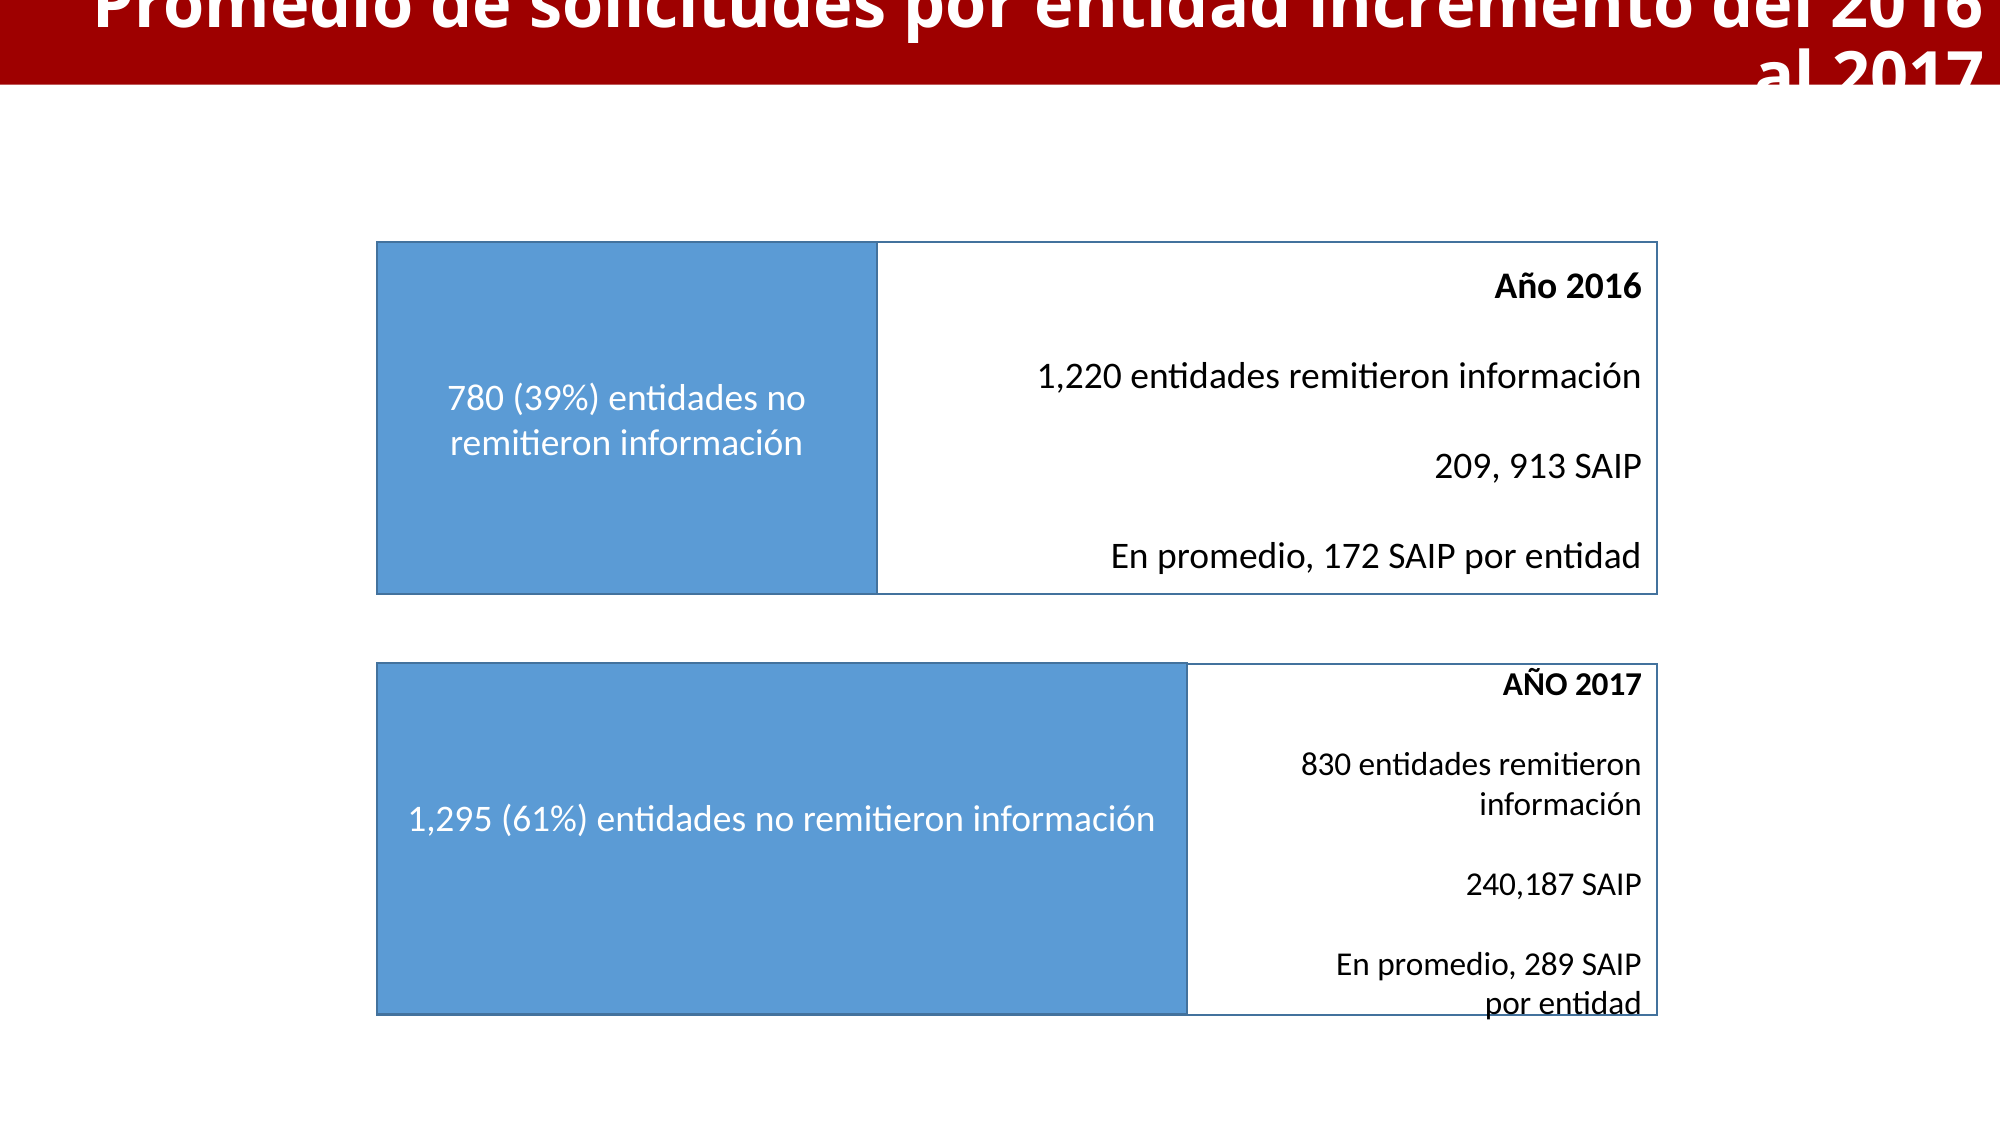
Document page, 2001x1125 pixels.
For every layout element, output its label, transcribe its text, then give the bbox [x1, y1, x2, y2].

text_box Año 2016 1,220 entidades remitieron información 209, 913 SAIP En promedio, 172 SAIP por entidad [878, 241, 1658, 595]
text_box 1,295 (61%) entidades no remitieron información [376, 662, 1188, 1015]
text_box AÑO 2017 830 entidades remitieron información 240,187 SAIP En promedio, 289 SAIP por entidad [376, 663, 1658, 1016]
text_box 780 (39%) entidades no remitieron información [376, 241, 878, 595]
title Promedio de solicitudes por entidad incrementó del 2016 al 2017 [0, 0, 2000, 85]
